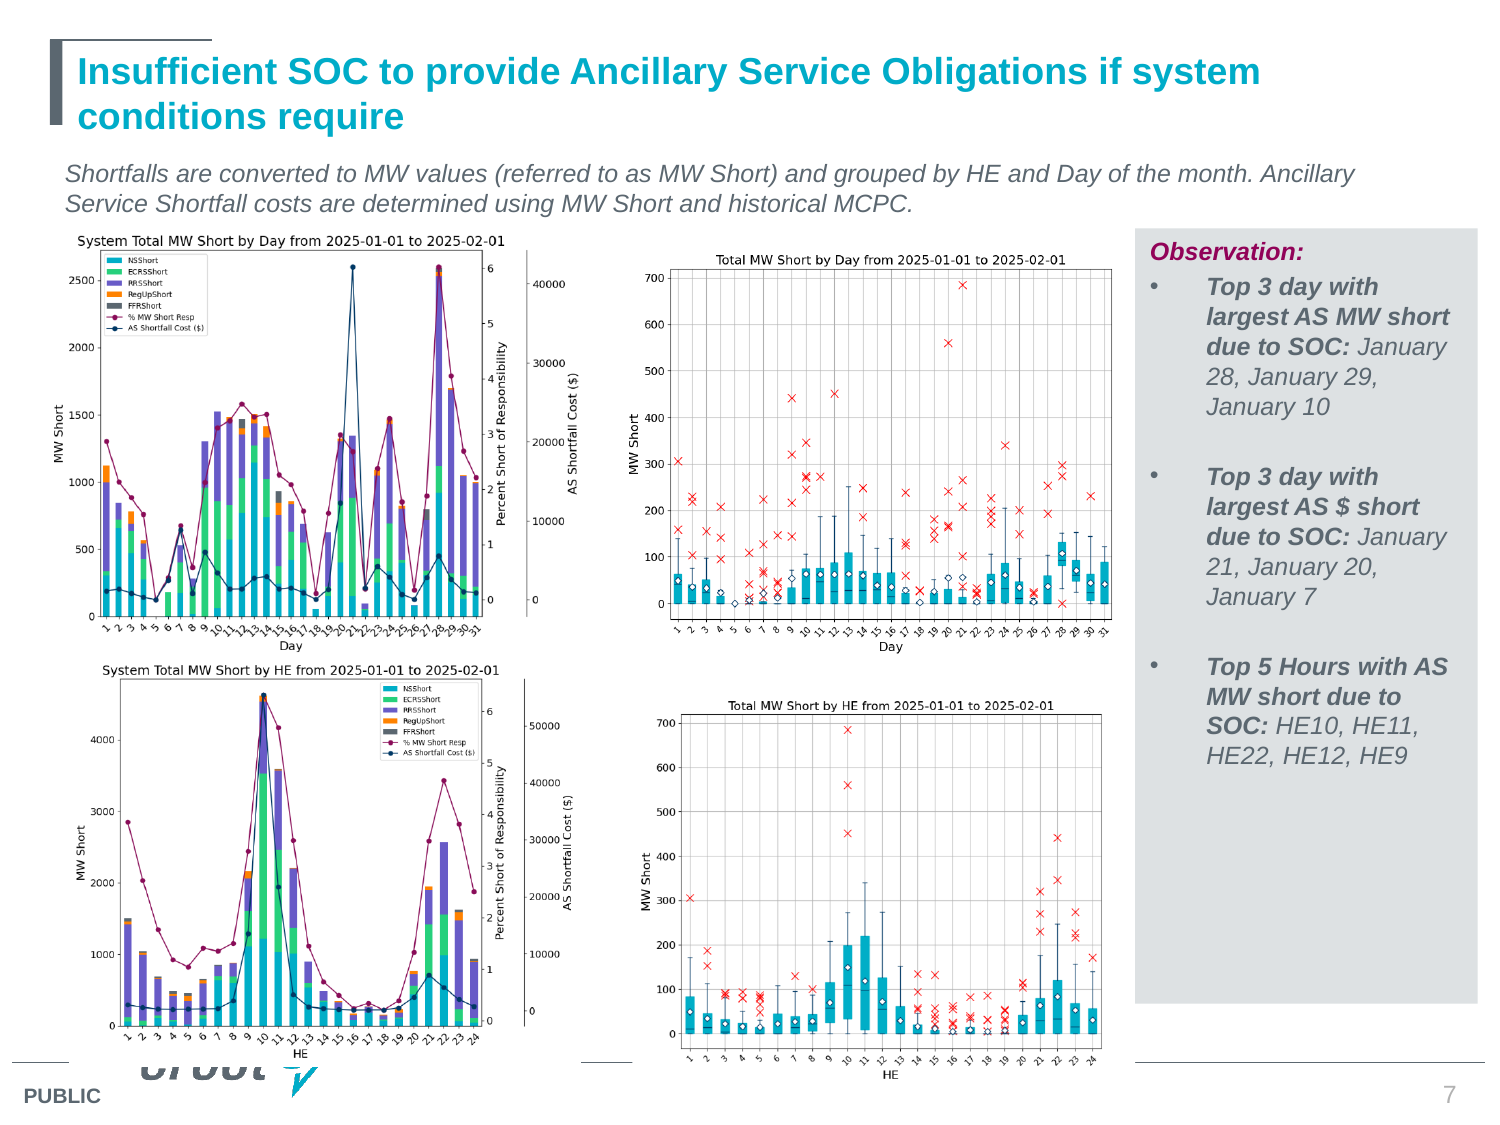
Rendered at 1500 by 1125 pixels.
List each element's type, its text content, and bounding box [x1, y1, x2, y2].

title Insufficient SOC to provide Ancillary Service Obligations if system conditions require [62, 39, 1450, 149]
slide_number 7 [1412, 1076, 1488, 1112]
text_box Observation: Top 3 day with largest AS MW short due to SOC: January 28, January 29, January 10 Top 3 day with largest AS $ short due to SOC: January 21, January 20, January 7 Top 5 Hours with AS MW short due to SOC: HE10, HE11, HE22, HE12, HE9 [1140, 228, 1478, 1004]
picture [46, 227, 588, 1100]
list Shortfalls are converted to MW values (referred to as MW Short) and grouped by HE and Day of the month. Ancillary Service Shortfall costs are determined using MW Short and historical MCPC. [50, 149, 1450, 972]
picture [626, 214, 1140, 1096]
